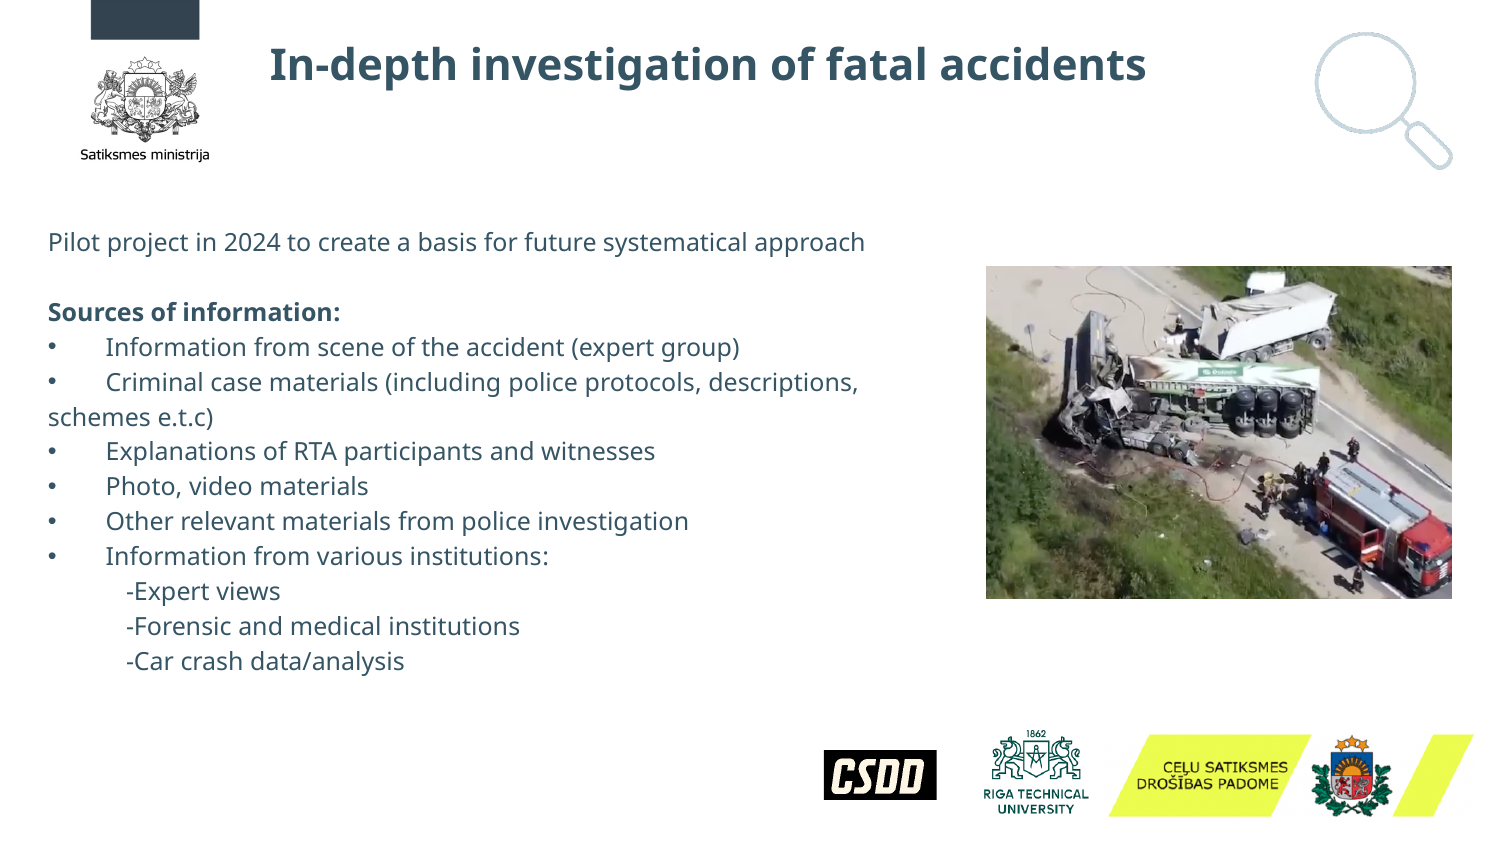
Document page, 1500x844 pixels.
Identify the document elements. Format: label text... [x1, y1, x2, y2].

picture [36, 0, 254, 183]
picture [986, 266, 1452, 599]
text_box In-depth investigation of fatal accidents [255, 29, 1295, 97]
picture [1300, 16, 1468, 184]
picture [823, 750, 937, 801]
list Pilot project in 2024 to create a basis for future systematical approach Sources of information: Information from scene of the accident (expert group) Criminal case materials (including police protocols, descriptions, schemes e.t.c) Explanations of RTA participants and witnesses Photo, video materials Other relevant materials from police investigation Information from various institutions: -Expert views -Forensic and medical institutions -Car crash data/analysis [32, 183, 971, 486]
picture [970, 710, 1102, 841]
picture [1104, 730, 1475, 821]
